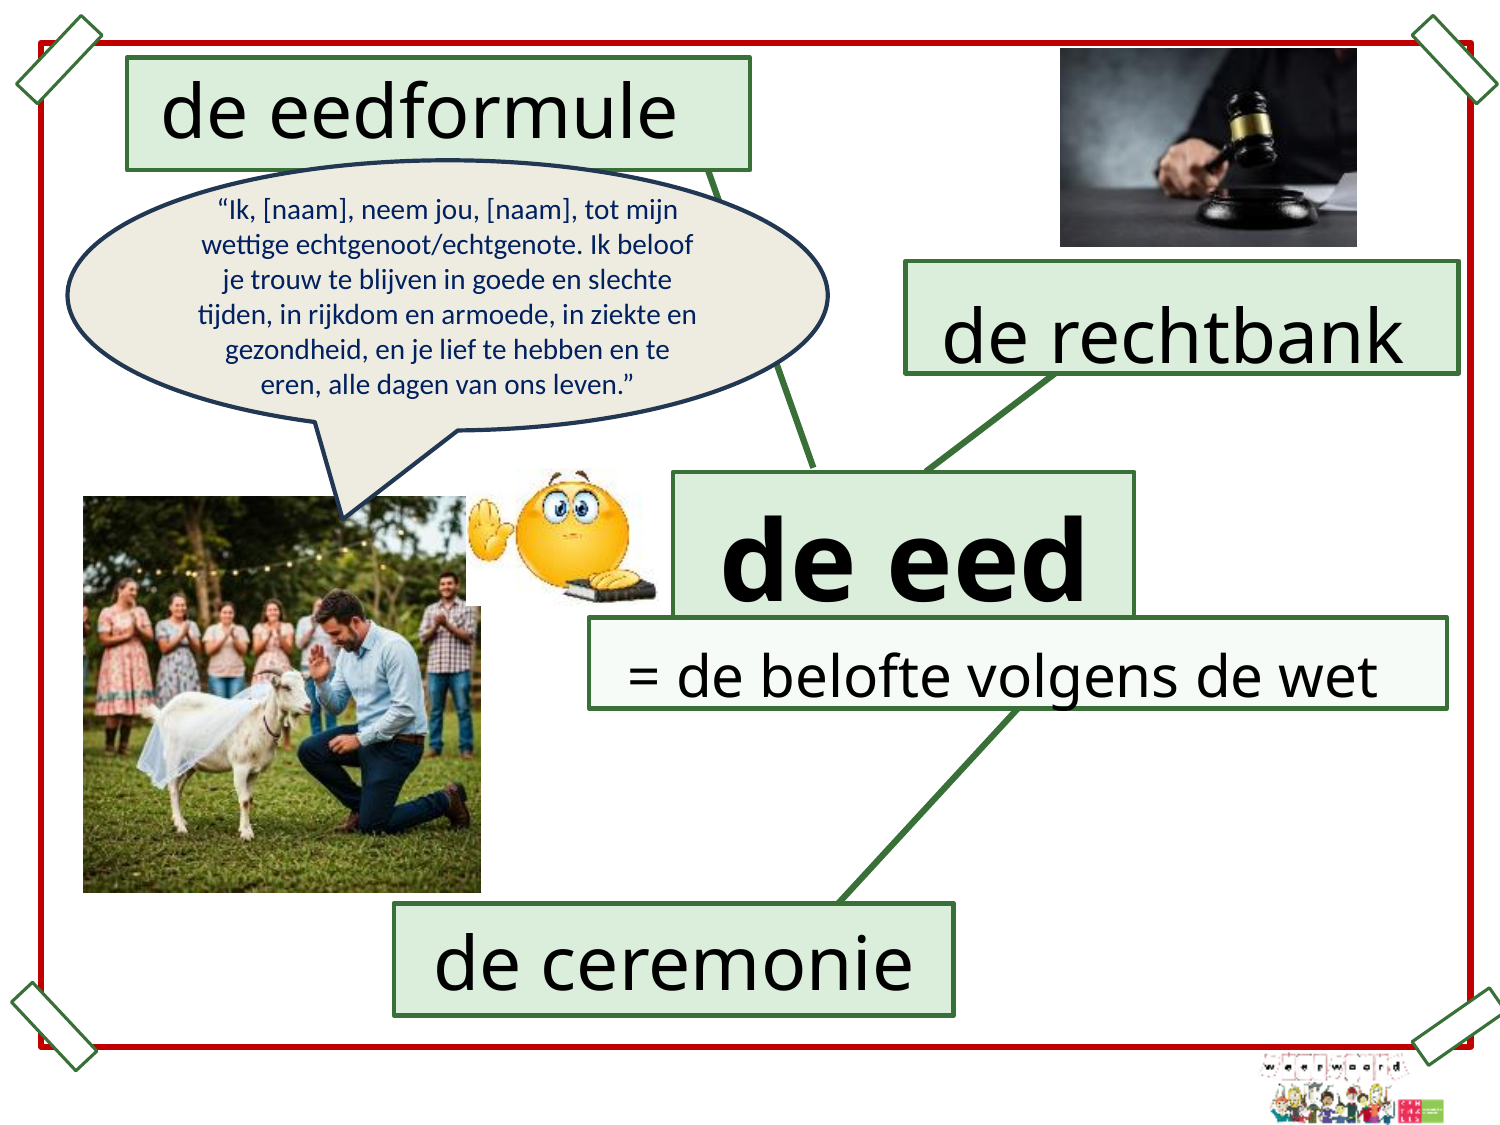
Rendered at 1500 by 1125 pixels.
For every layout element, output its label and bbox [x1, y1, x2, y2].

text_box [925, 373, 1056, 472]
text_box [707, 169, 814, 469]
picture [1060, 48, 1357, 247]
text_box [39, 12, 1500, 1074]
picture [83, 467, 660, 893]
picture [1257, 1074, 1448, 1125]
text_box [838, 708, 1019, 904]
